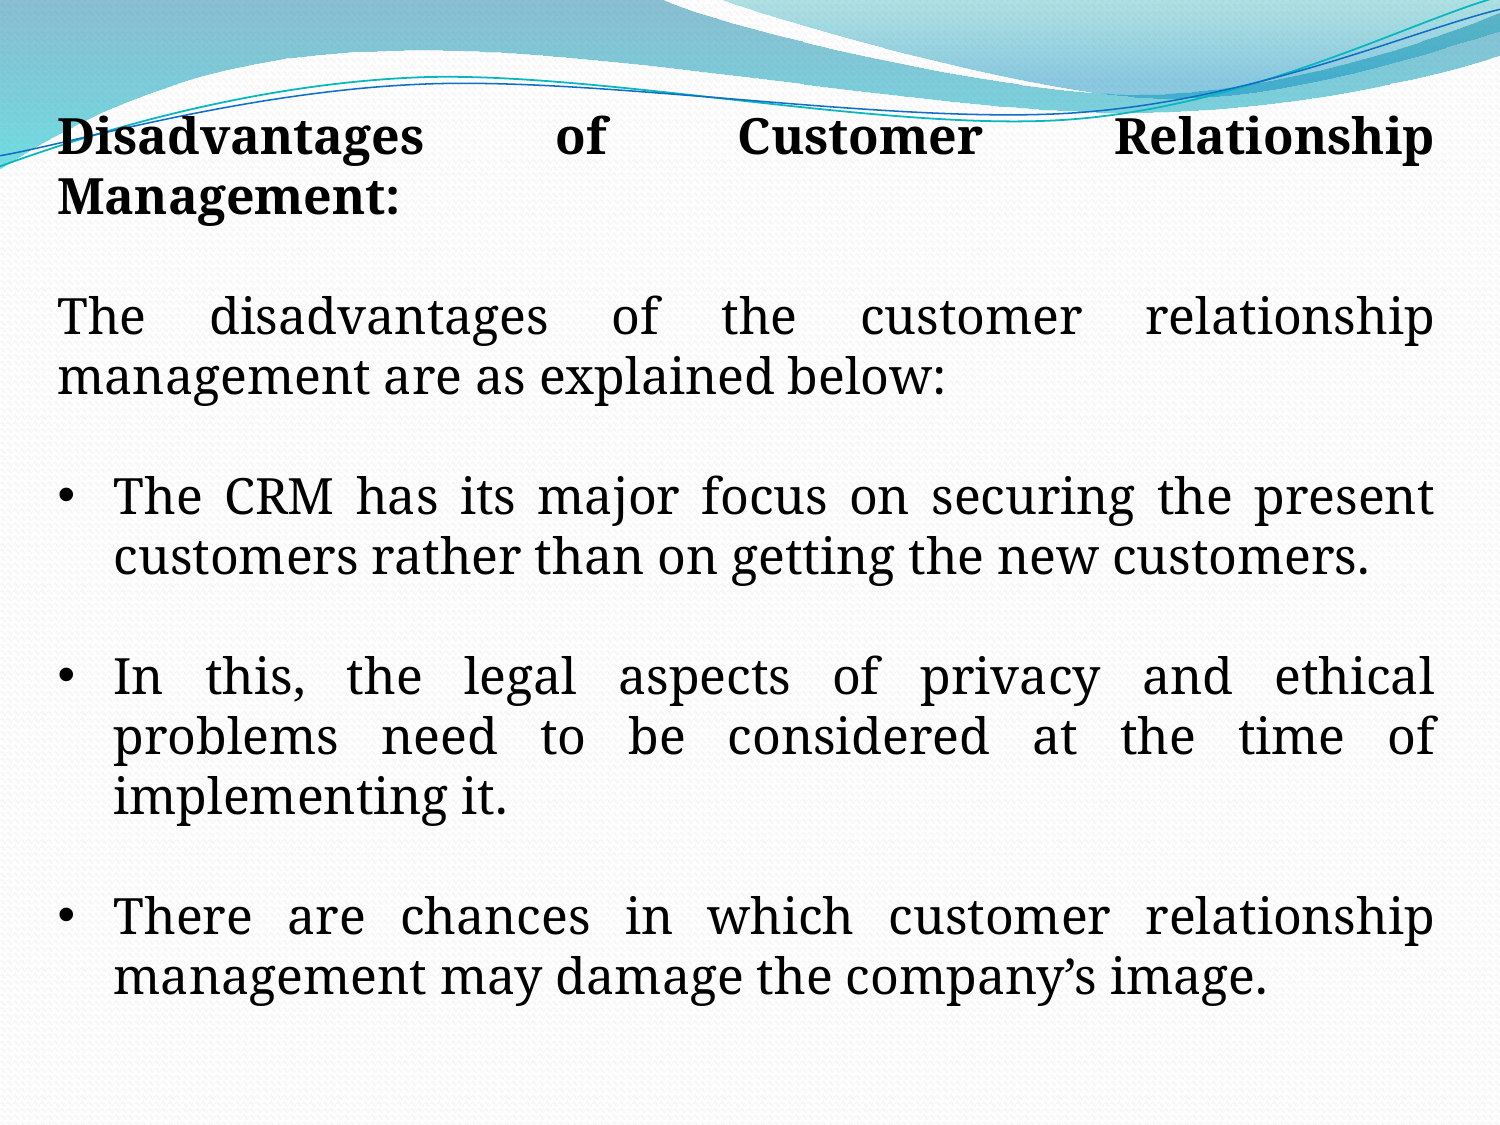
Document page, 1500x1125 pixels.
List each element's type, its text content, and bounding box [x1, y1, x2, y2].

text_box Disadvantages of Customer Relationship Management: The disadvantages of the customer relationship management are as explained below: The CRM has its major focus on securing the present customers rather than on getting the new customers. In this, the legal aspects of privacy and ethical problems need to be considered at the time of implementing it. There are chances in which customer relationship management may damage the company’s image. [42, 97, 1450, 1012]
